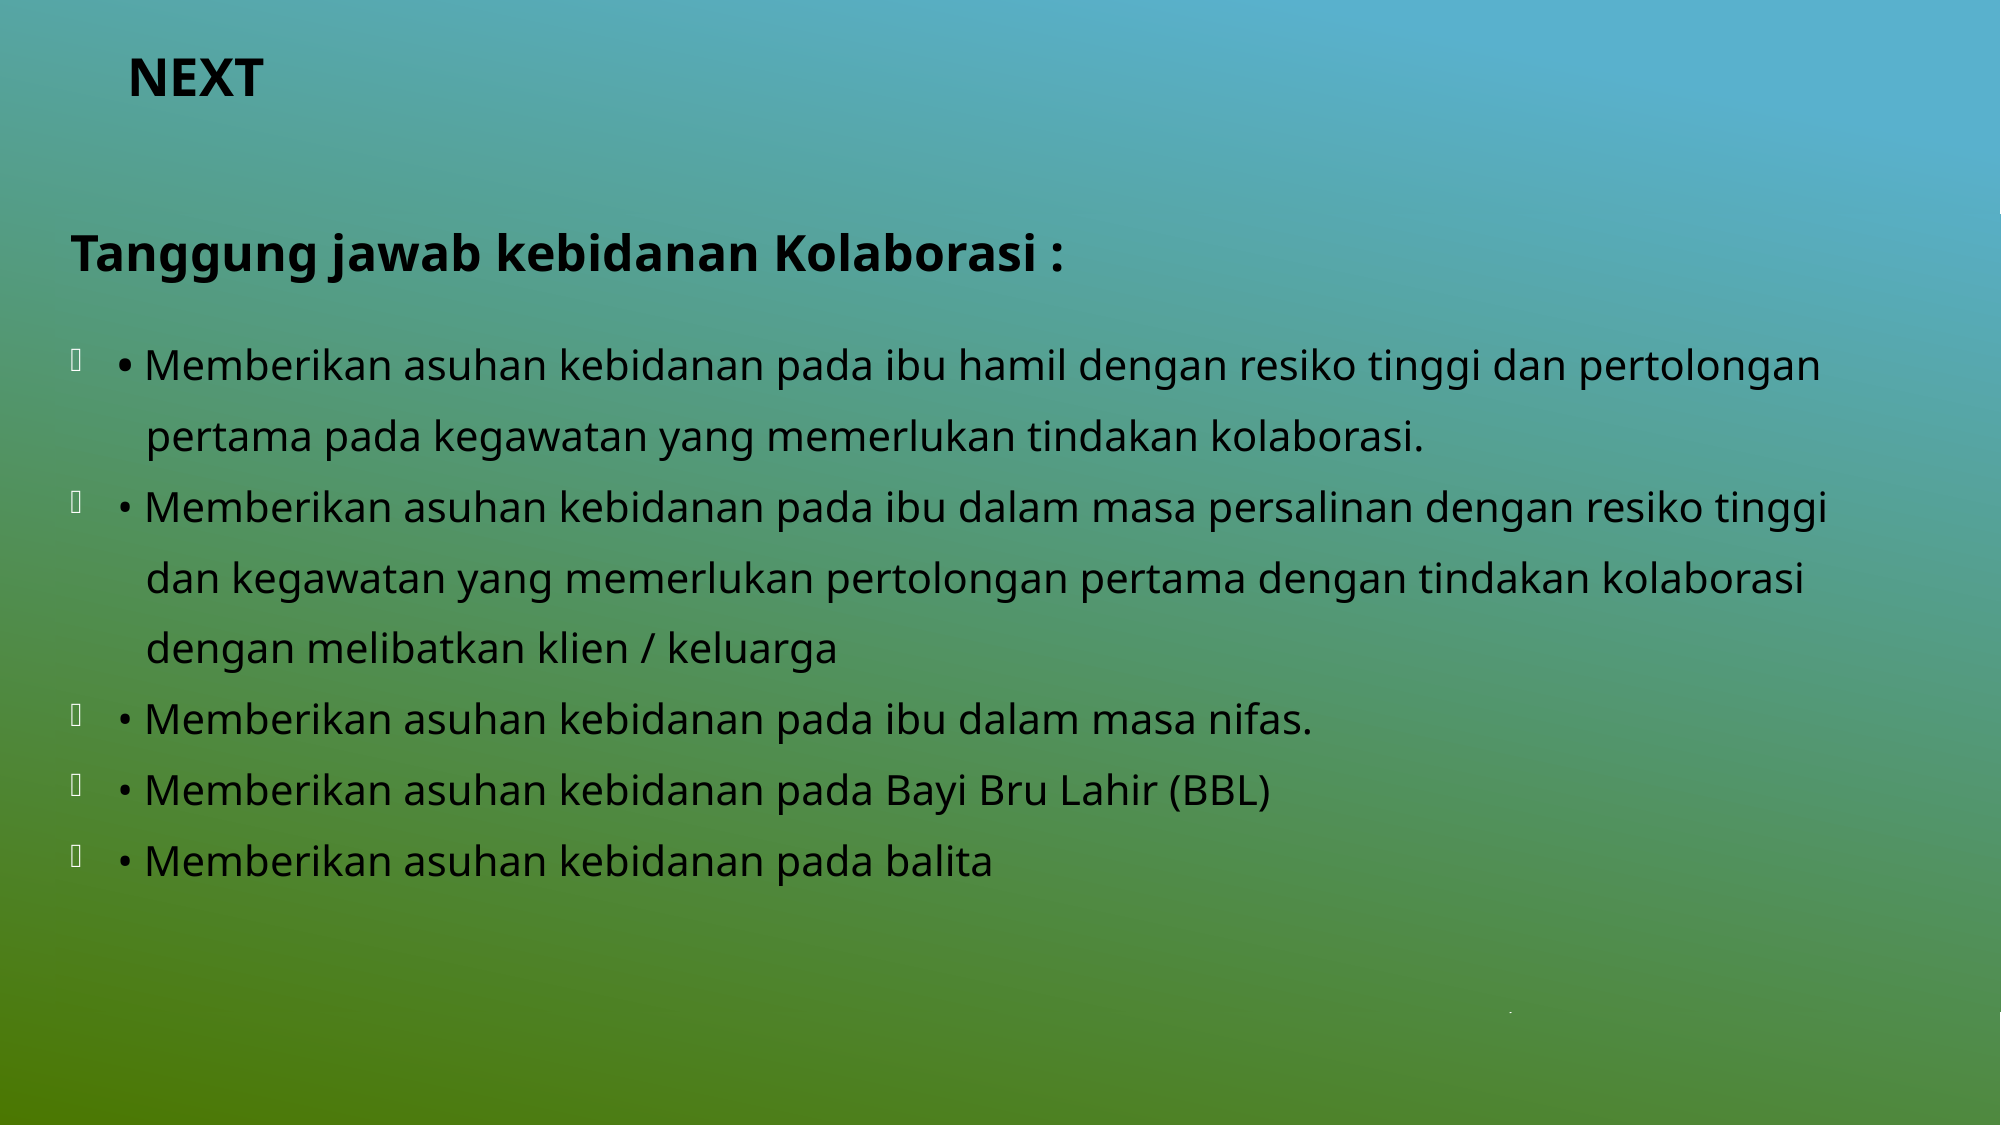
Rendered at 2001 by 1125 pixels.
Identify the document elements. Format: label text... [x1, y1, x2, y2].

title NEXT [112, 35, 331, 179]
list Tanggung jawab kebidanan Kolaborasi : • Memberikan asuhan kebidanan pada ibu hamil dengan resiko tinggi dan pertolongan pertama pada kegawatan yang memerlukan tindakan kolaborasi. • Memberikan asuhan kebidanan pada ibu dalam masa persalinan dengan resiko tinggi dan kegawatan yang memerlukan pertolongan pertama dengan tindakan kolaborasi dengan melibatkan klien / keluarga • Memberikan asuhan kebidanan pada ibu dalam masa nifas. • Memberikan asuhan kebidanan pada Bayi Bru Lahir (BBL) • Memberikan asuhan kebidanan pada balita [55, 214, 2000, 1012]
